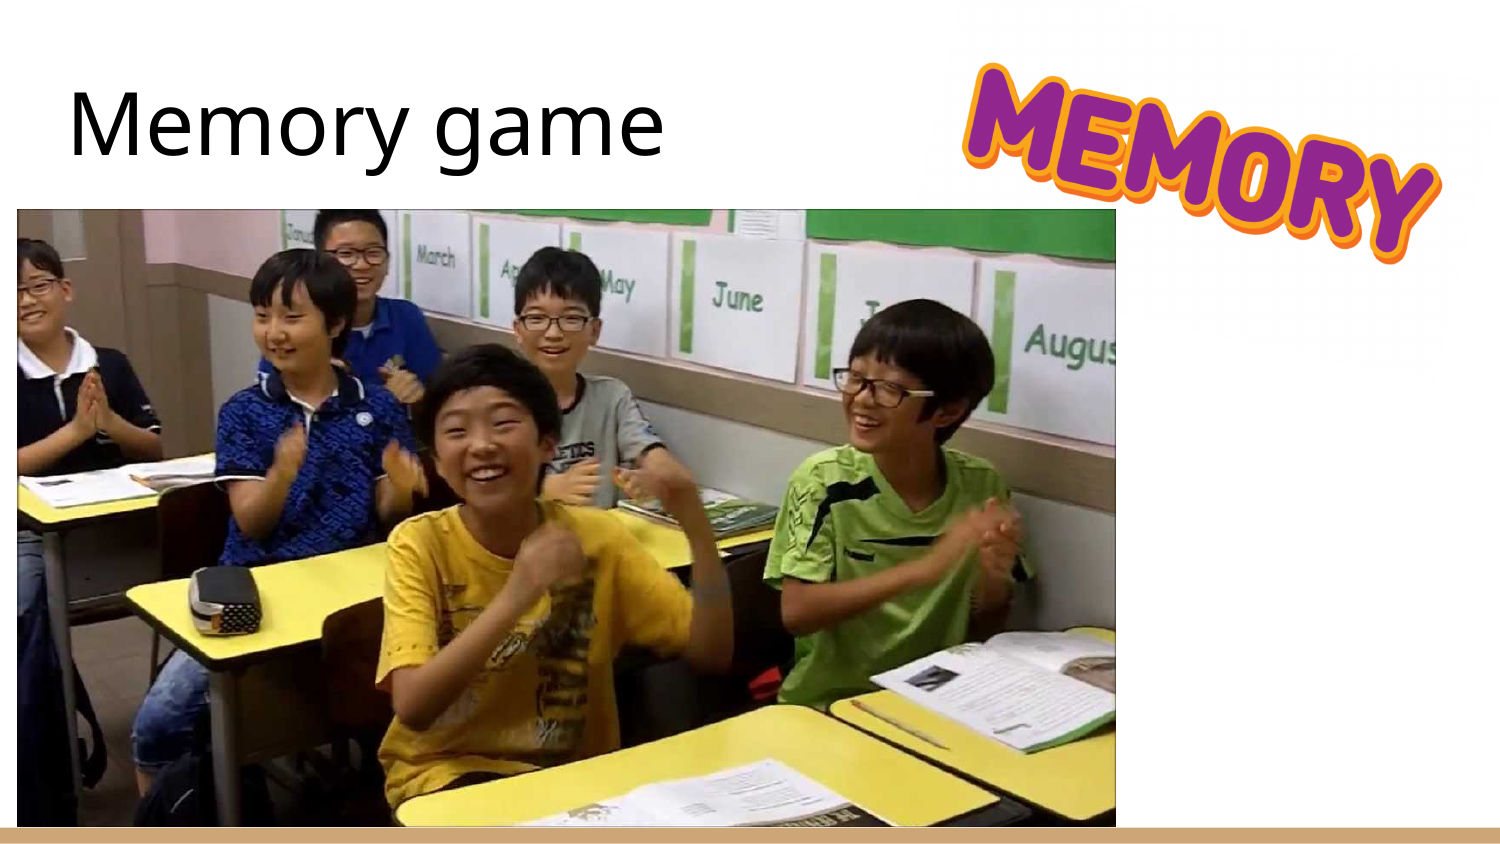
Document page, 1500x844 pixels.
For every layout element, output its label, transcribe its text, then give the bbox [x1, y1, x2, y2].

picture [17, 0, 1500, 828]
title Memory game [51, 51, 923, 189]
